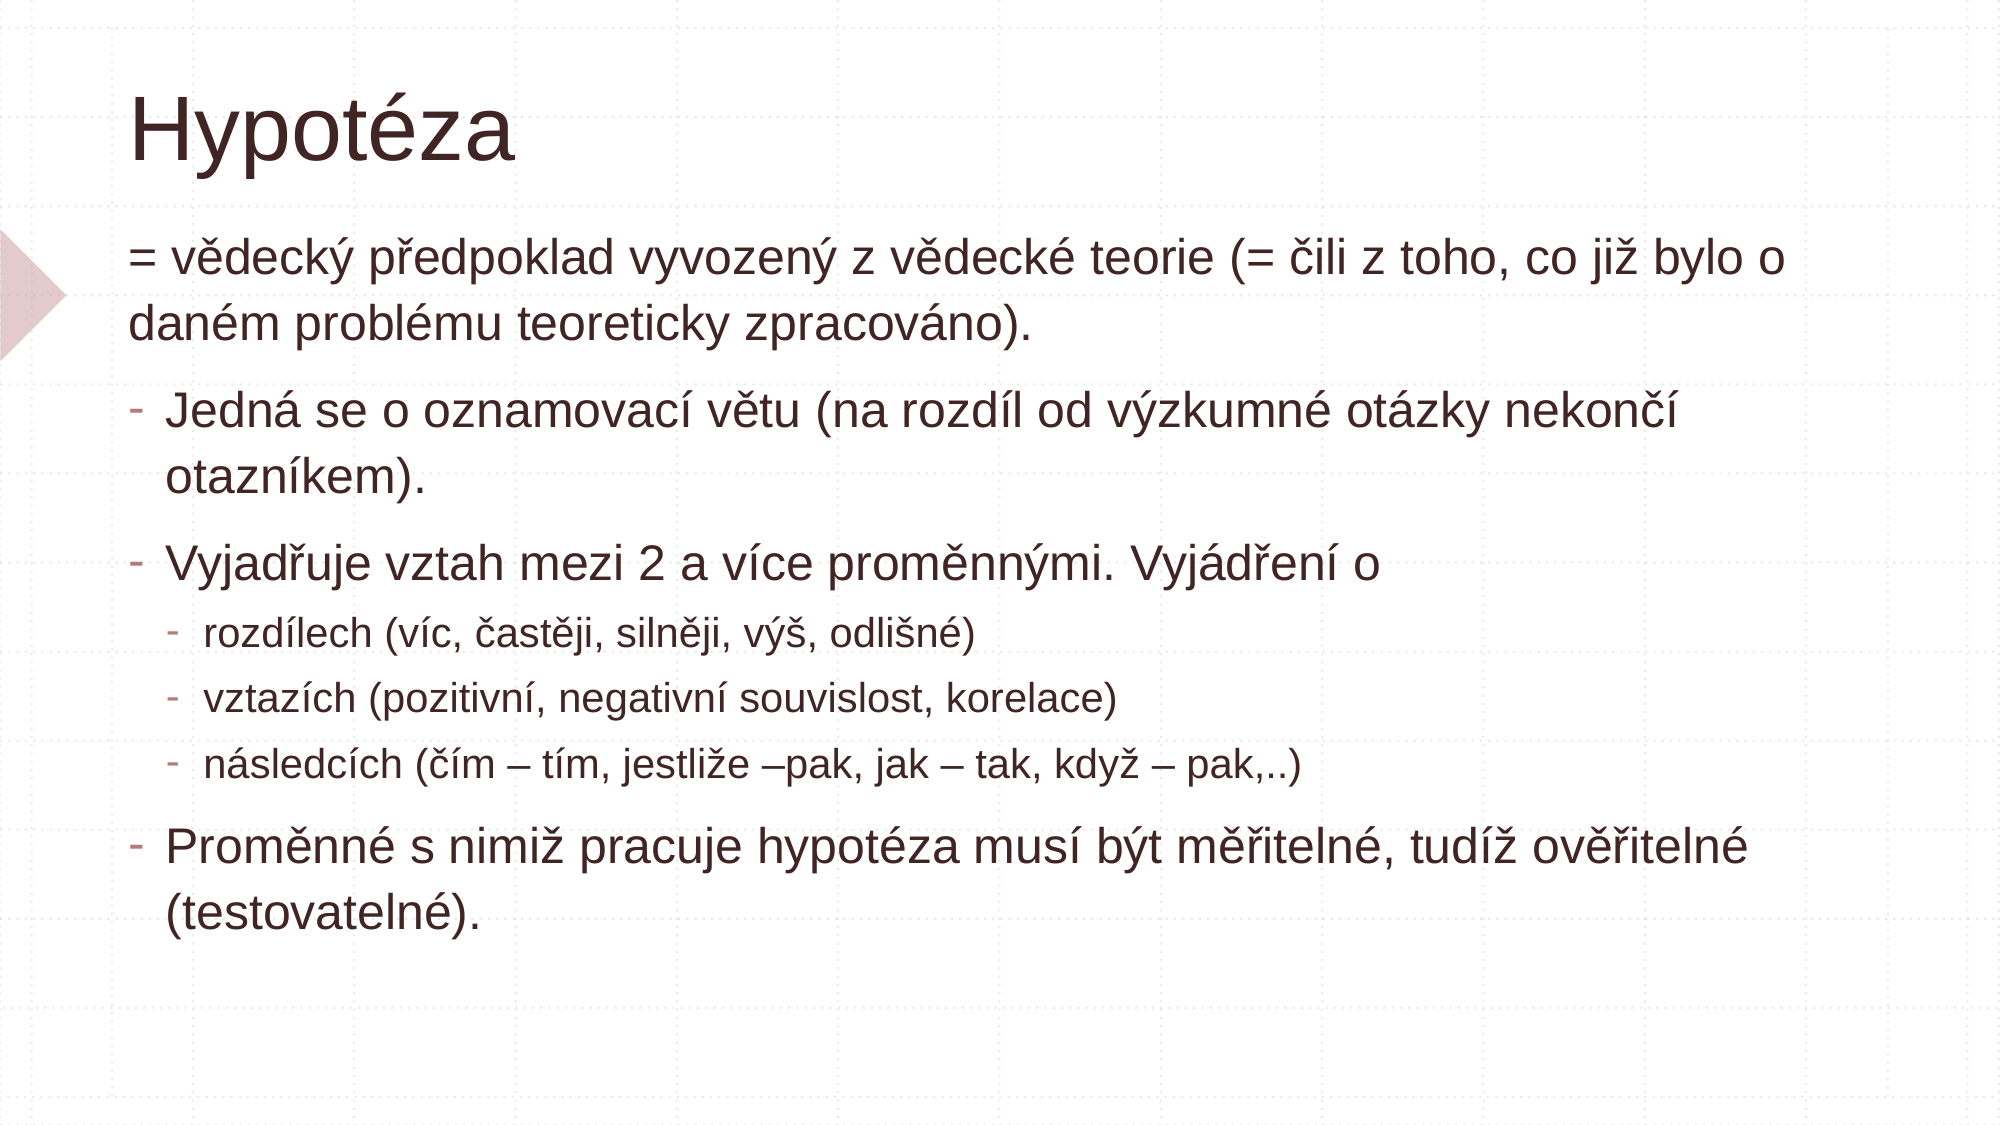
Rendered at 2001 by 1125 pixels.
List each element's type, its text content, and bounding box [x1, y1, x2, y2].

list = vědecký předpoklad vyvozený z vědecké teorie (= čili z toho, co již bylo o daném problému teoreticky zpracováno). Jedná se o oznamovací větu (na rozdíl od výzkumné otázky nekončí otazníkem). Vyjadřuje vztah mezi 2 a více proměnnými. Vyjádření o rozdílech (víc, častěji, silněji, výš, odlišné) vztazích (pozitivní, negativní souvislost, korelace) následcích (čím – tím, jestliže –pak, jak – tak, když – pak,..) Proměnné s nimiž pracuje hypotéza musí být měřitelné, tudíž ověřitelné (testovatelné). [113, 211, 1808, 1059]
title Hypotéza [113, 35, 1808, 187]
